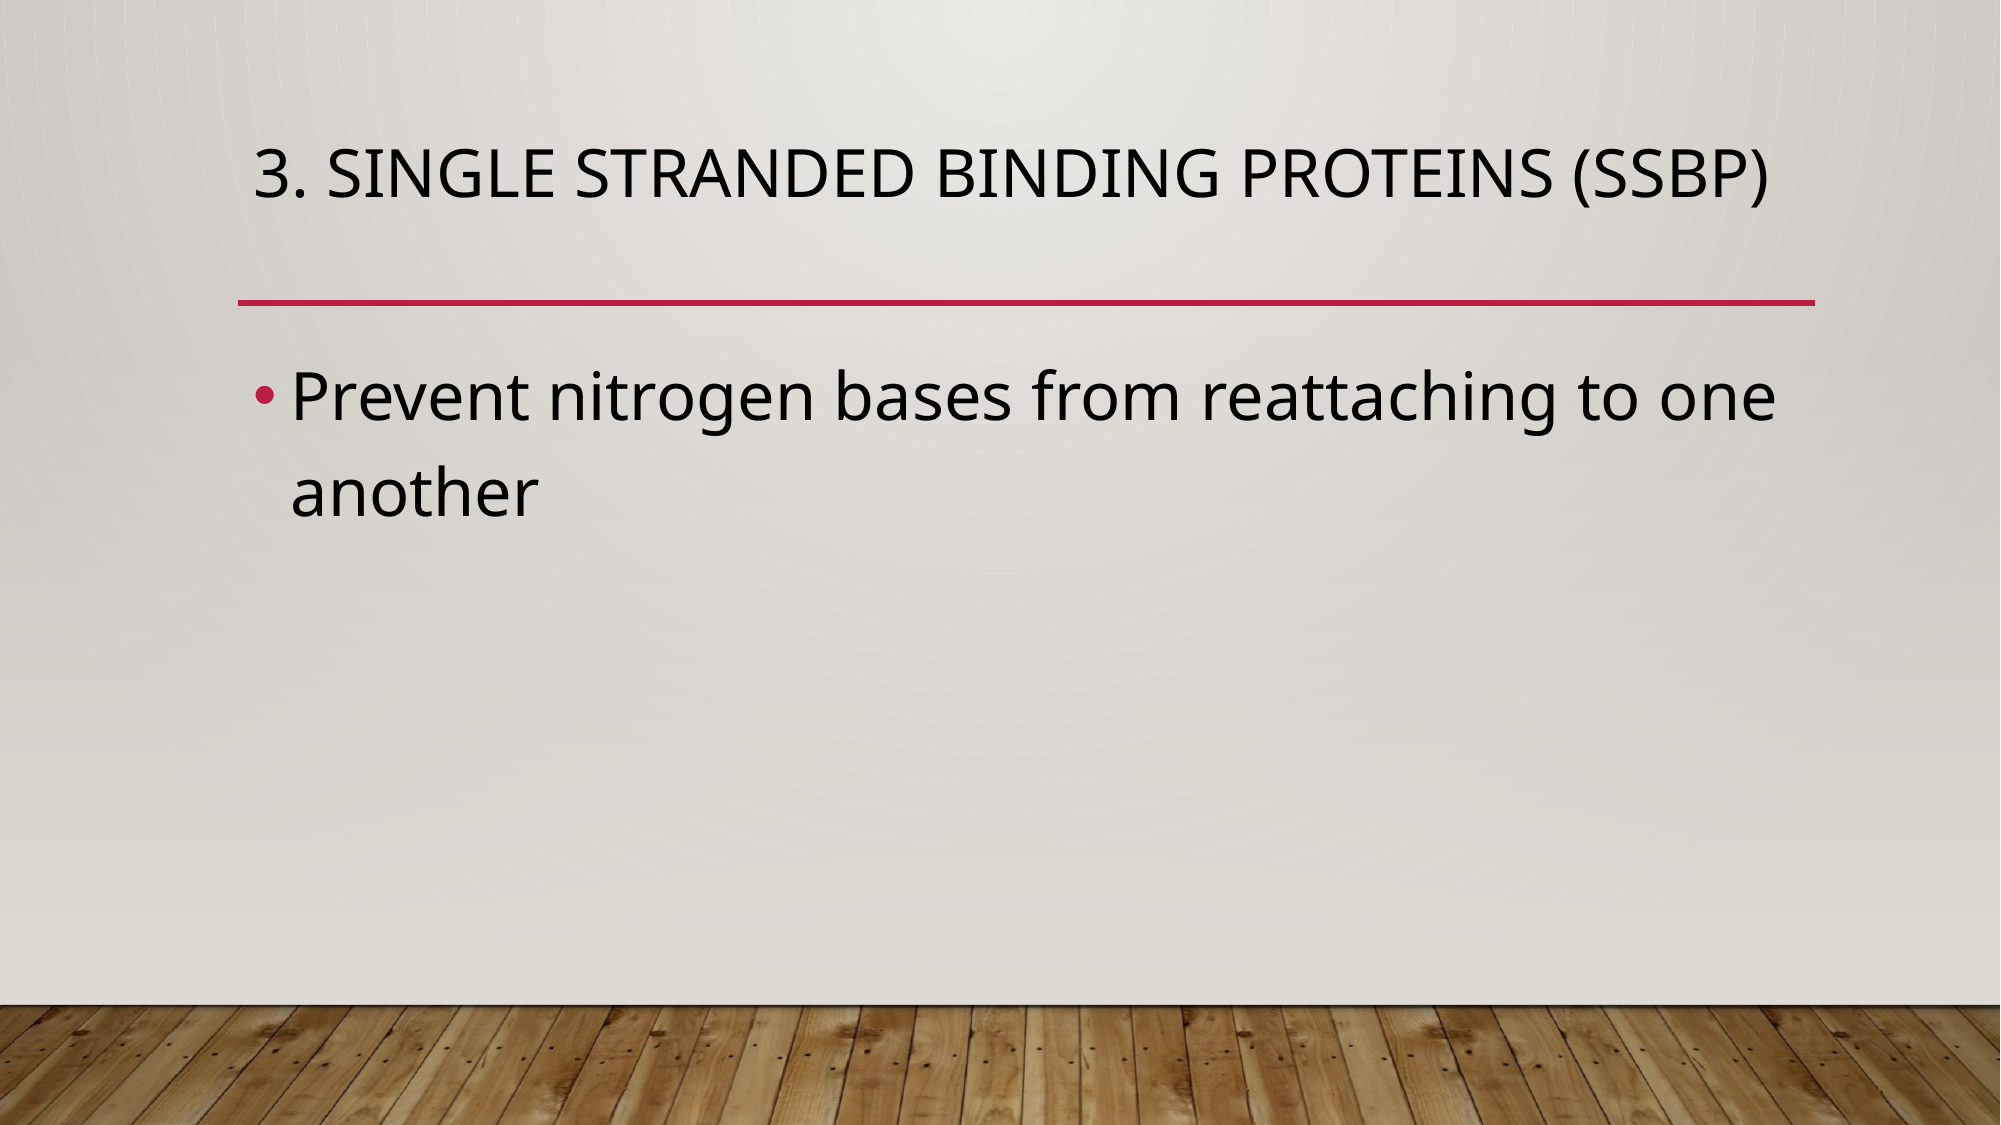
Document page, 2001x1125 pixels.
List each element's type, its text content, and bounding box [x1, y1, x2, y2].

title 3. Single stranded binding proteins (ssbp) [238, 131, 1814, 305]
picture [0, 1005, 2000, 1125]
list Prevent nitrogen bases from reattaching to one another [238, 330, 1814, 897]
